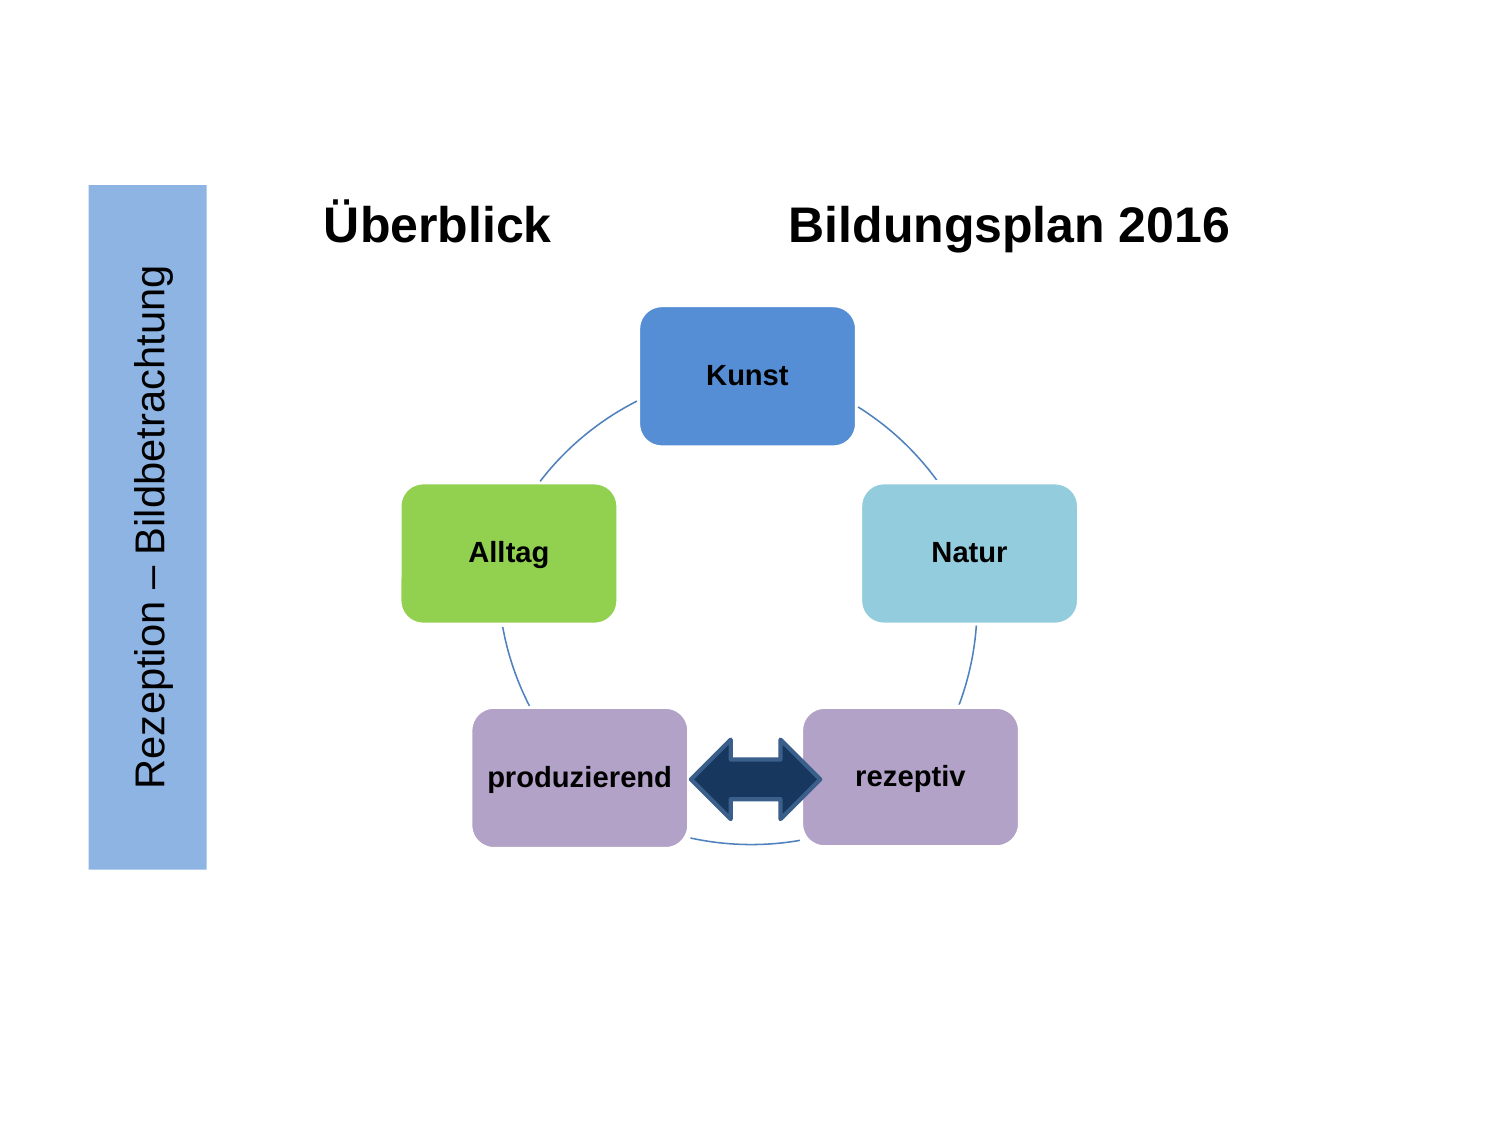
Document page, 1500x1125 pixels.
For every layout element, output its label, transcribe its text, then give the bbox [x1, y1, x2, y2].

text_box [241, 255, 1243, 923]
subtitle Überblick Bildungsplan 2016 [76, 184, 1247, 882]
